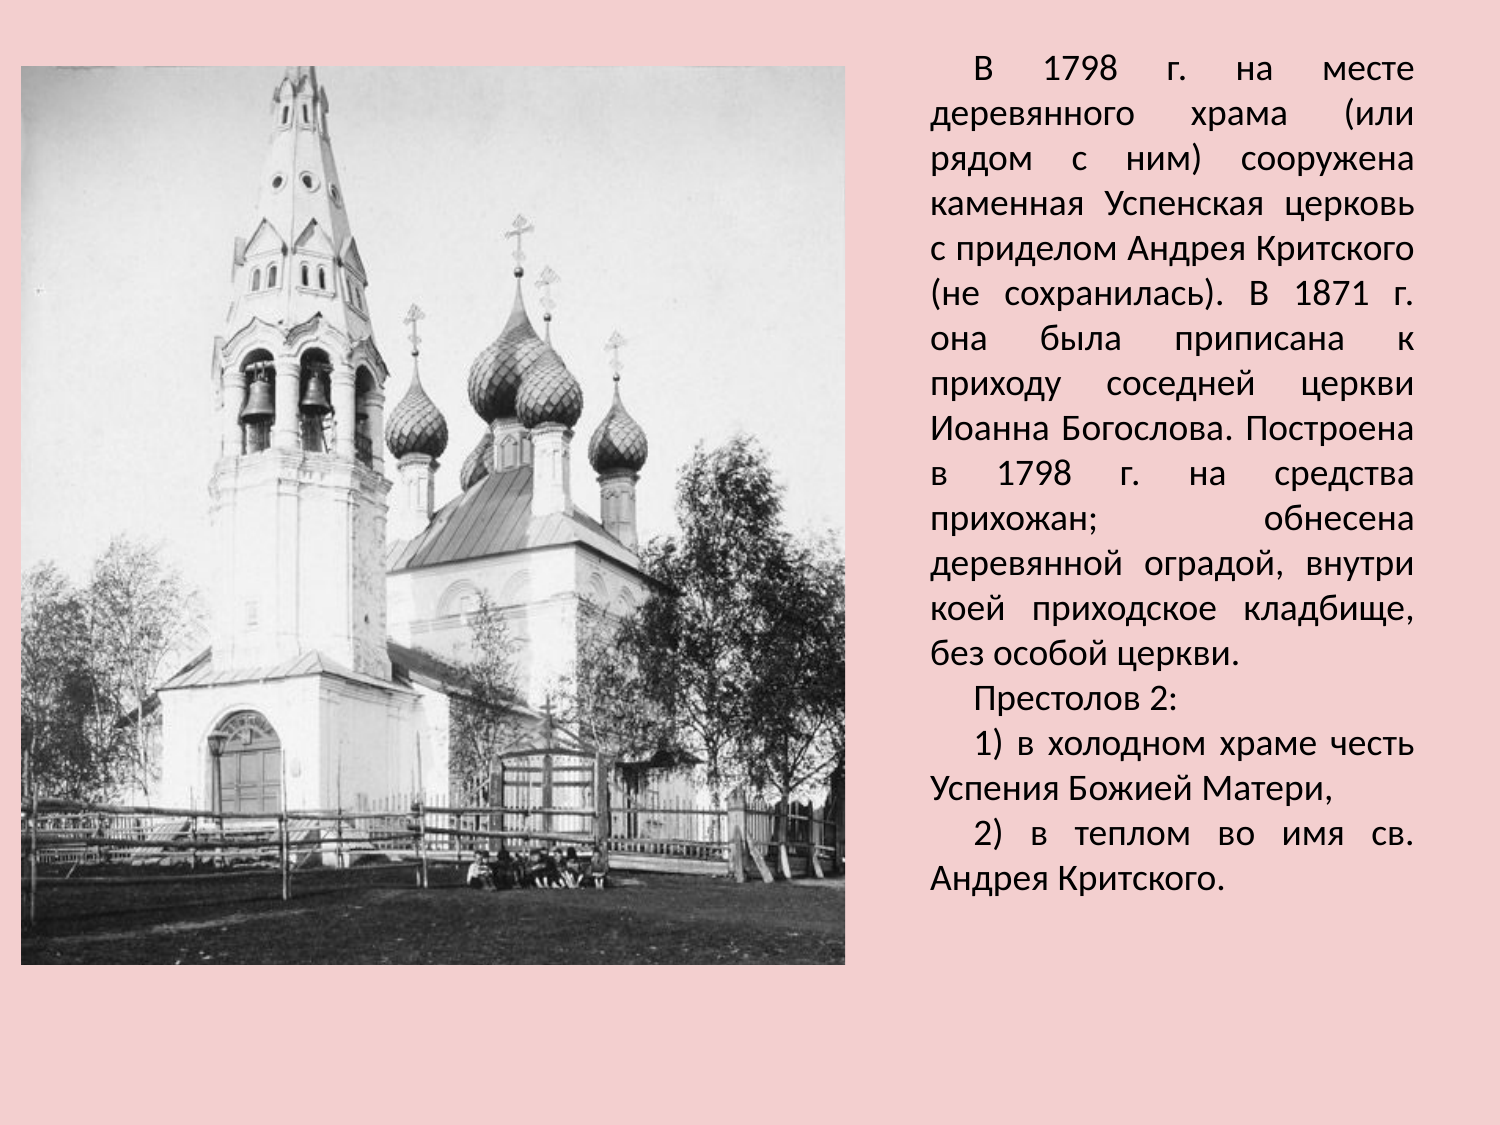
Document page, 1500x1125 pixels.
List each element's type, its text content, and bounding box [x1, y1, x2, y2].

text_box В 1798 г. на месте деревянного храма (или рядом с ним) сооружена каменная Успенская церковь с приделом Андрея Критского (не сохранилась). В 1871 г. она была приписана к приходу соседней церкви Иоанна Богослова. Построена в 1798 г. на средства прихожан; обнесена деревянной оградой, внутри коей приходское кладбище, без особой церкви. Престолов 2: 1) в холодном храме честь Успения Божией Матери, 2) в теплом во имя св. Андрея Критского. [915, 35, 1430, 950]
picture [20, 66, 846, 965]
